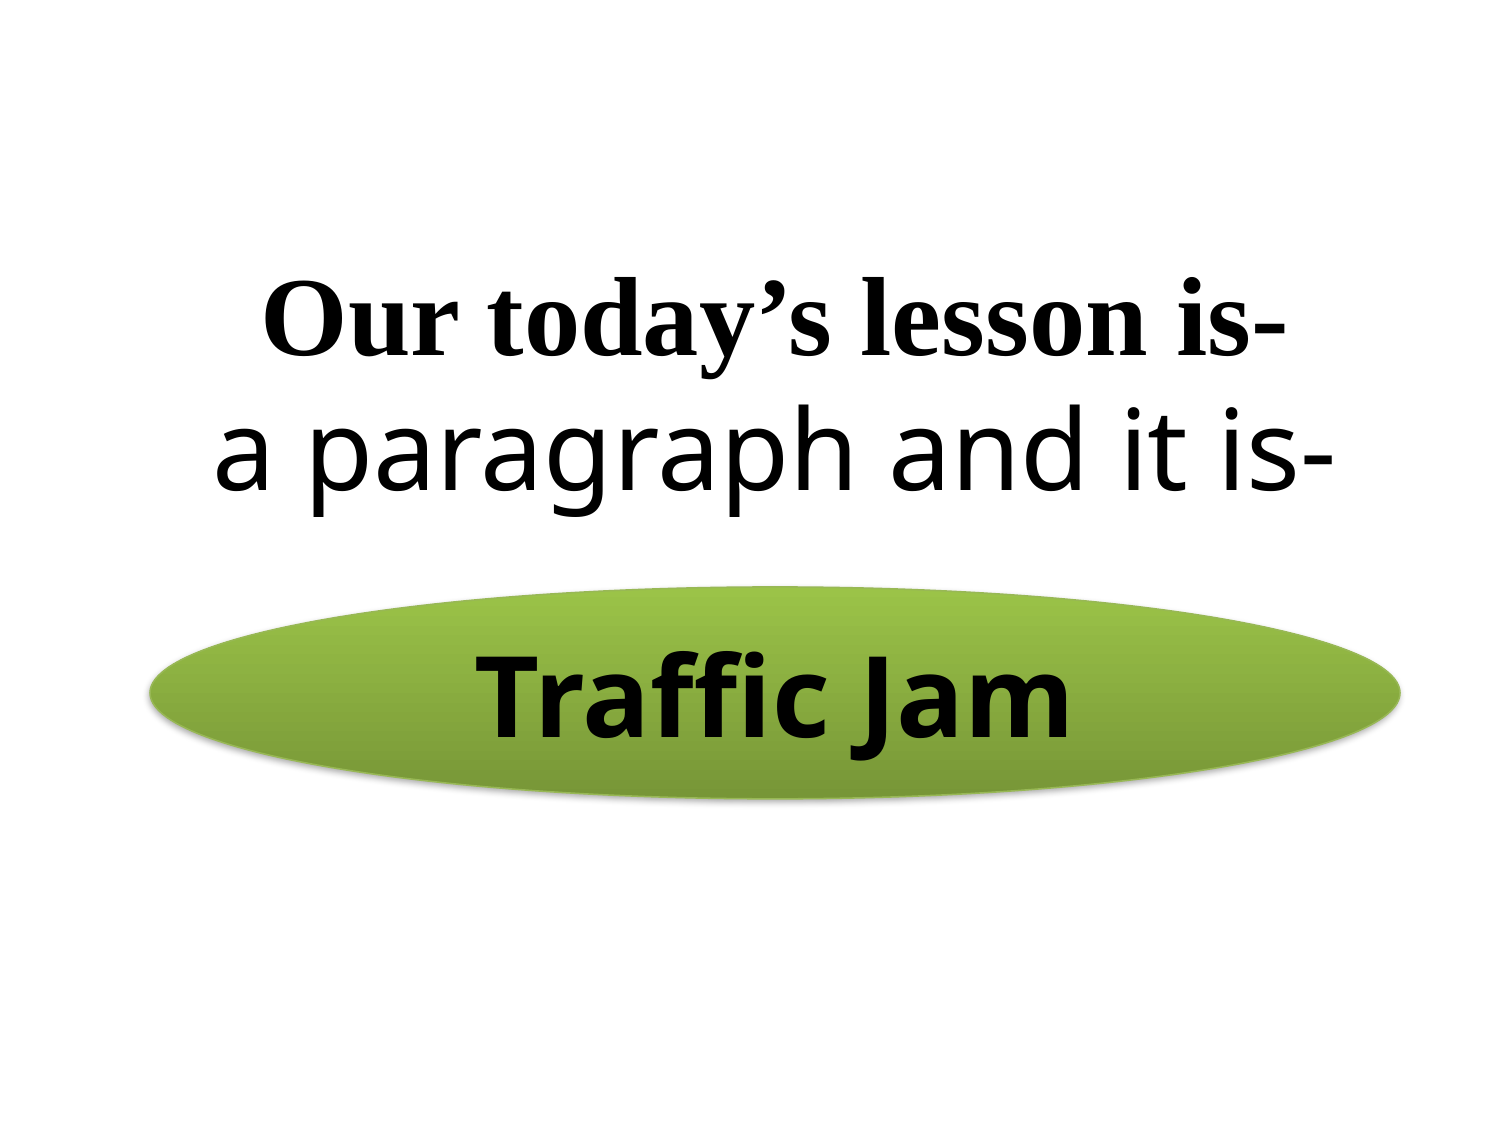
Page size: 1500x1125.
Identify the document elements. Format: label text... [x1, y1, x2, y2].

text_box Our today’s lesson is- a paragraph and it is- [99, 235, 1450, 521]
text_box Traffic Jam [149, 586, 1401, 800]
